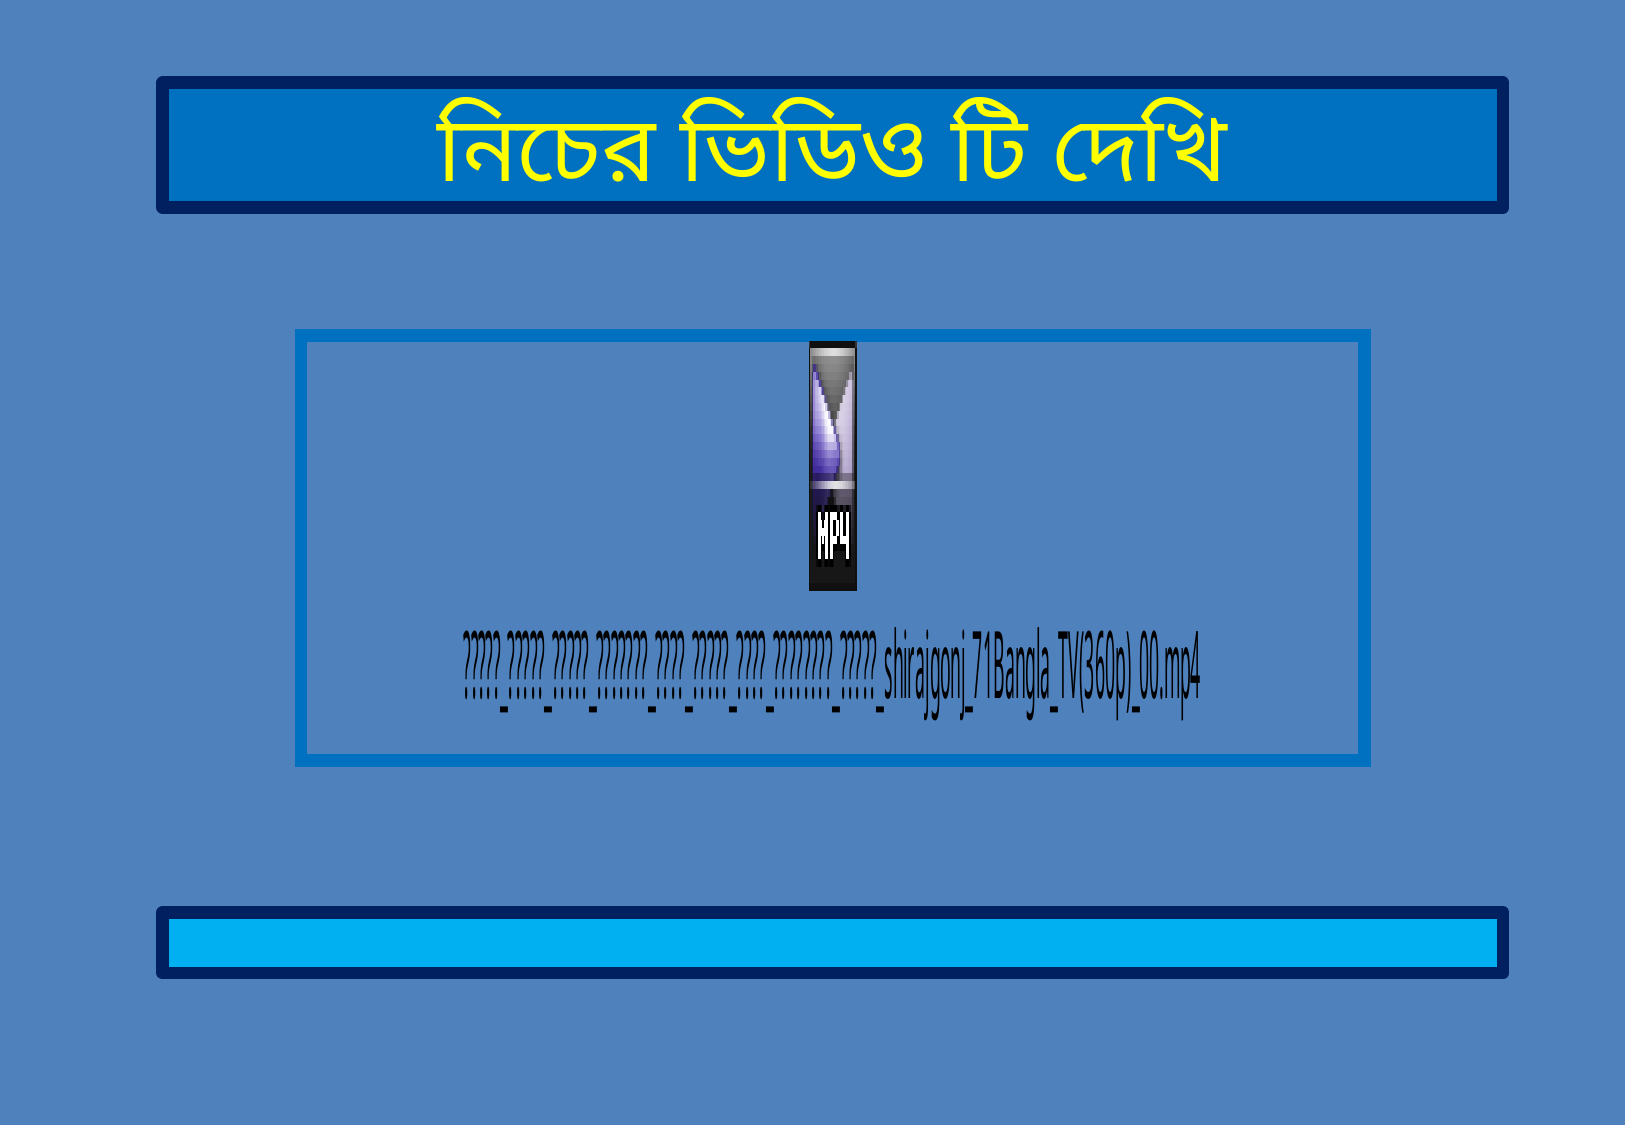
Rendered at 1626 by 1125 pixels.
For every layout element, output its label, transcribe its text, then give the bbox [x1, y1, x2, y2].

text_box [162, 912, 1504, 973]
text_box নিচের ভিডিও টি দেখি [162, 82, 1504, 208]
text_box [306, 341, 1359, 755]
